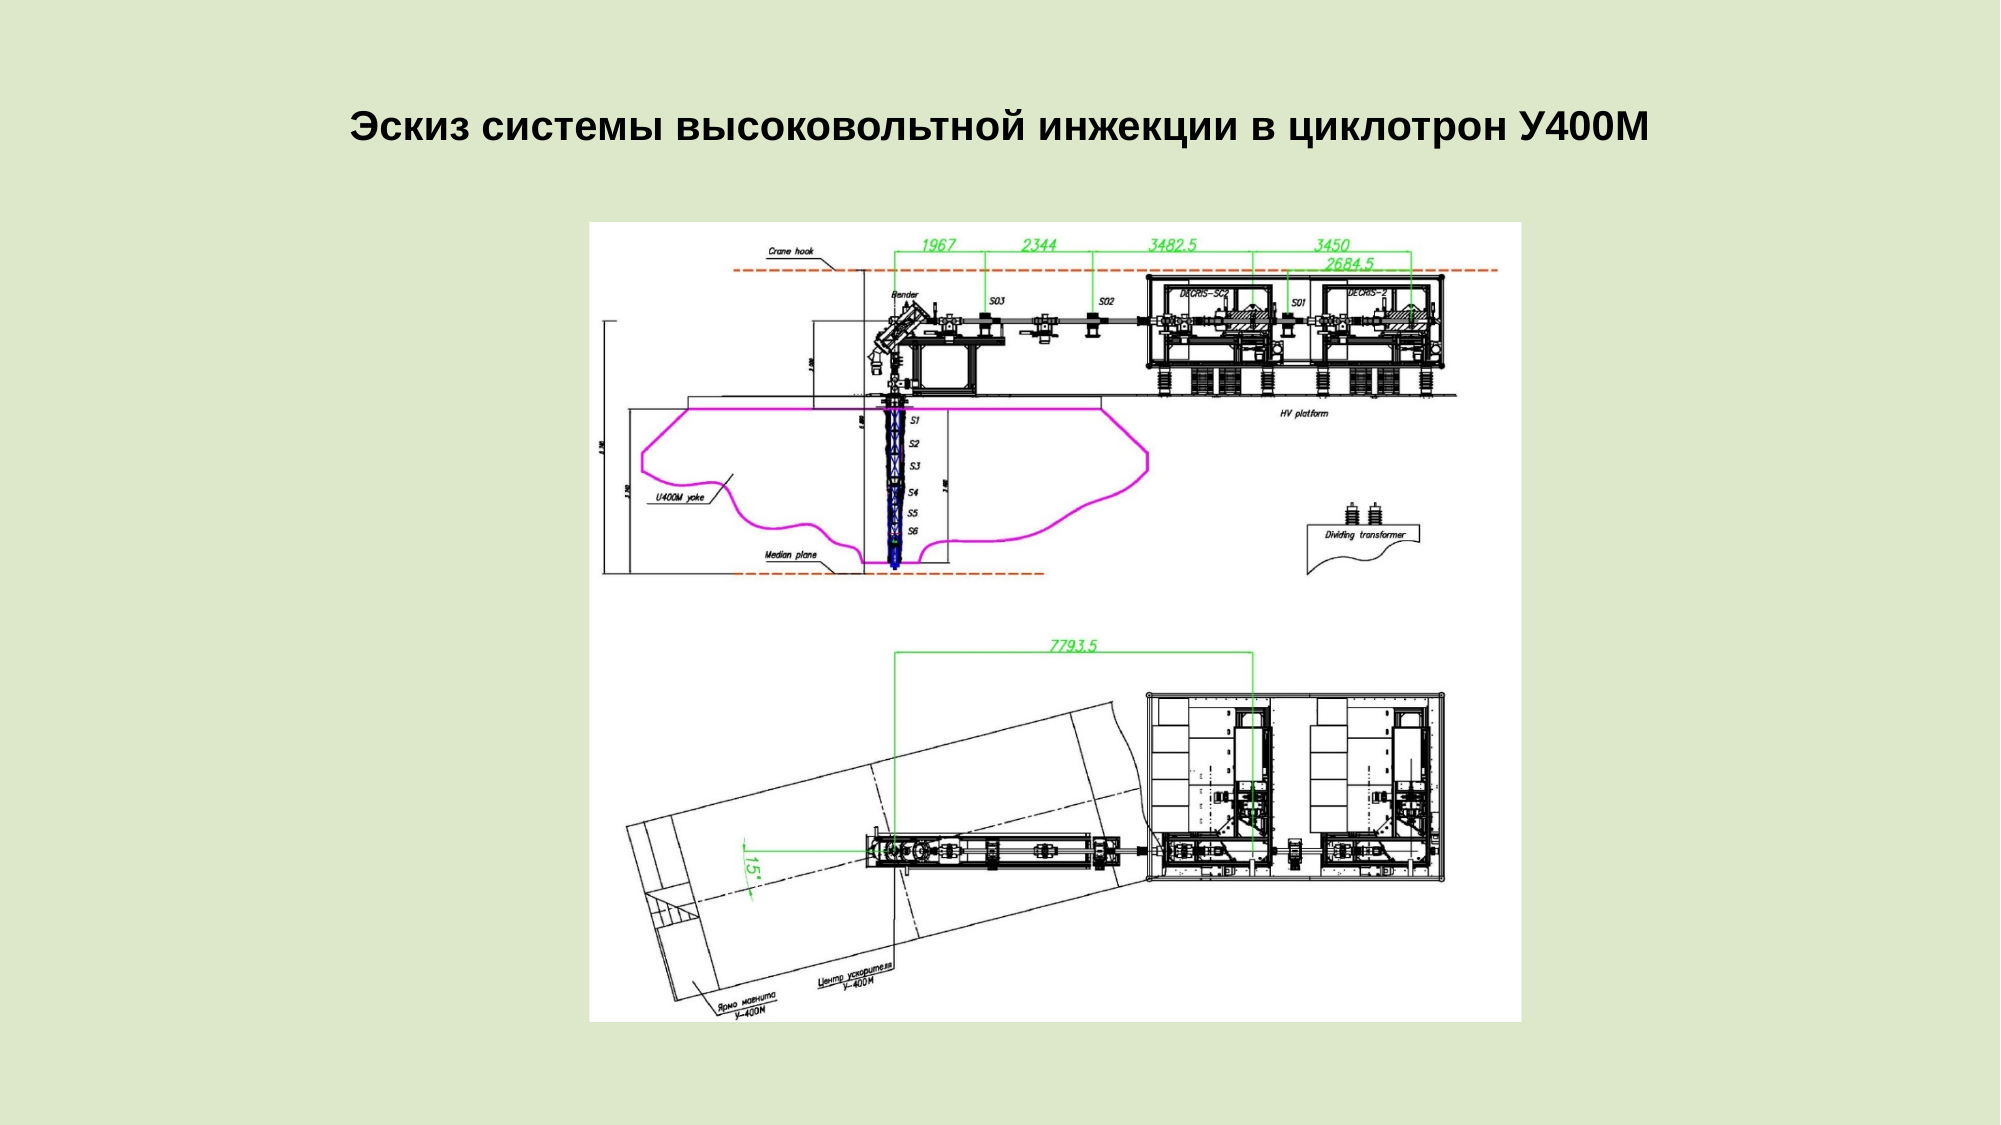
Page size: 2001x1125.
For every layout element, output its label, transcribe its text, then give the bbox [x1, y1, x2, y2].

text_box Эскиз системы высоковольтной инжекции в циклотрон У400М [137, 59, 1863, 196]
picture [589, 222, 1522, 1022]
